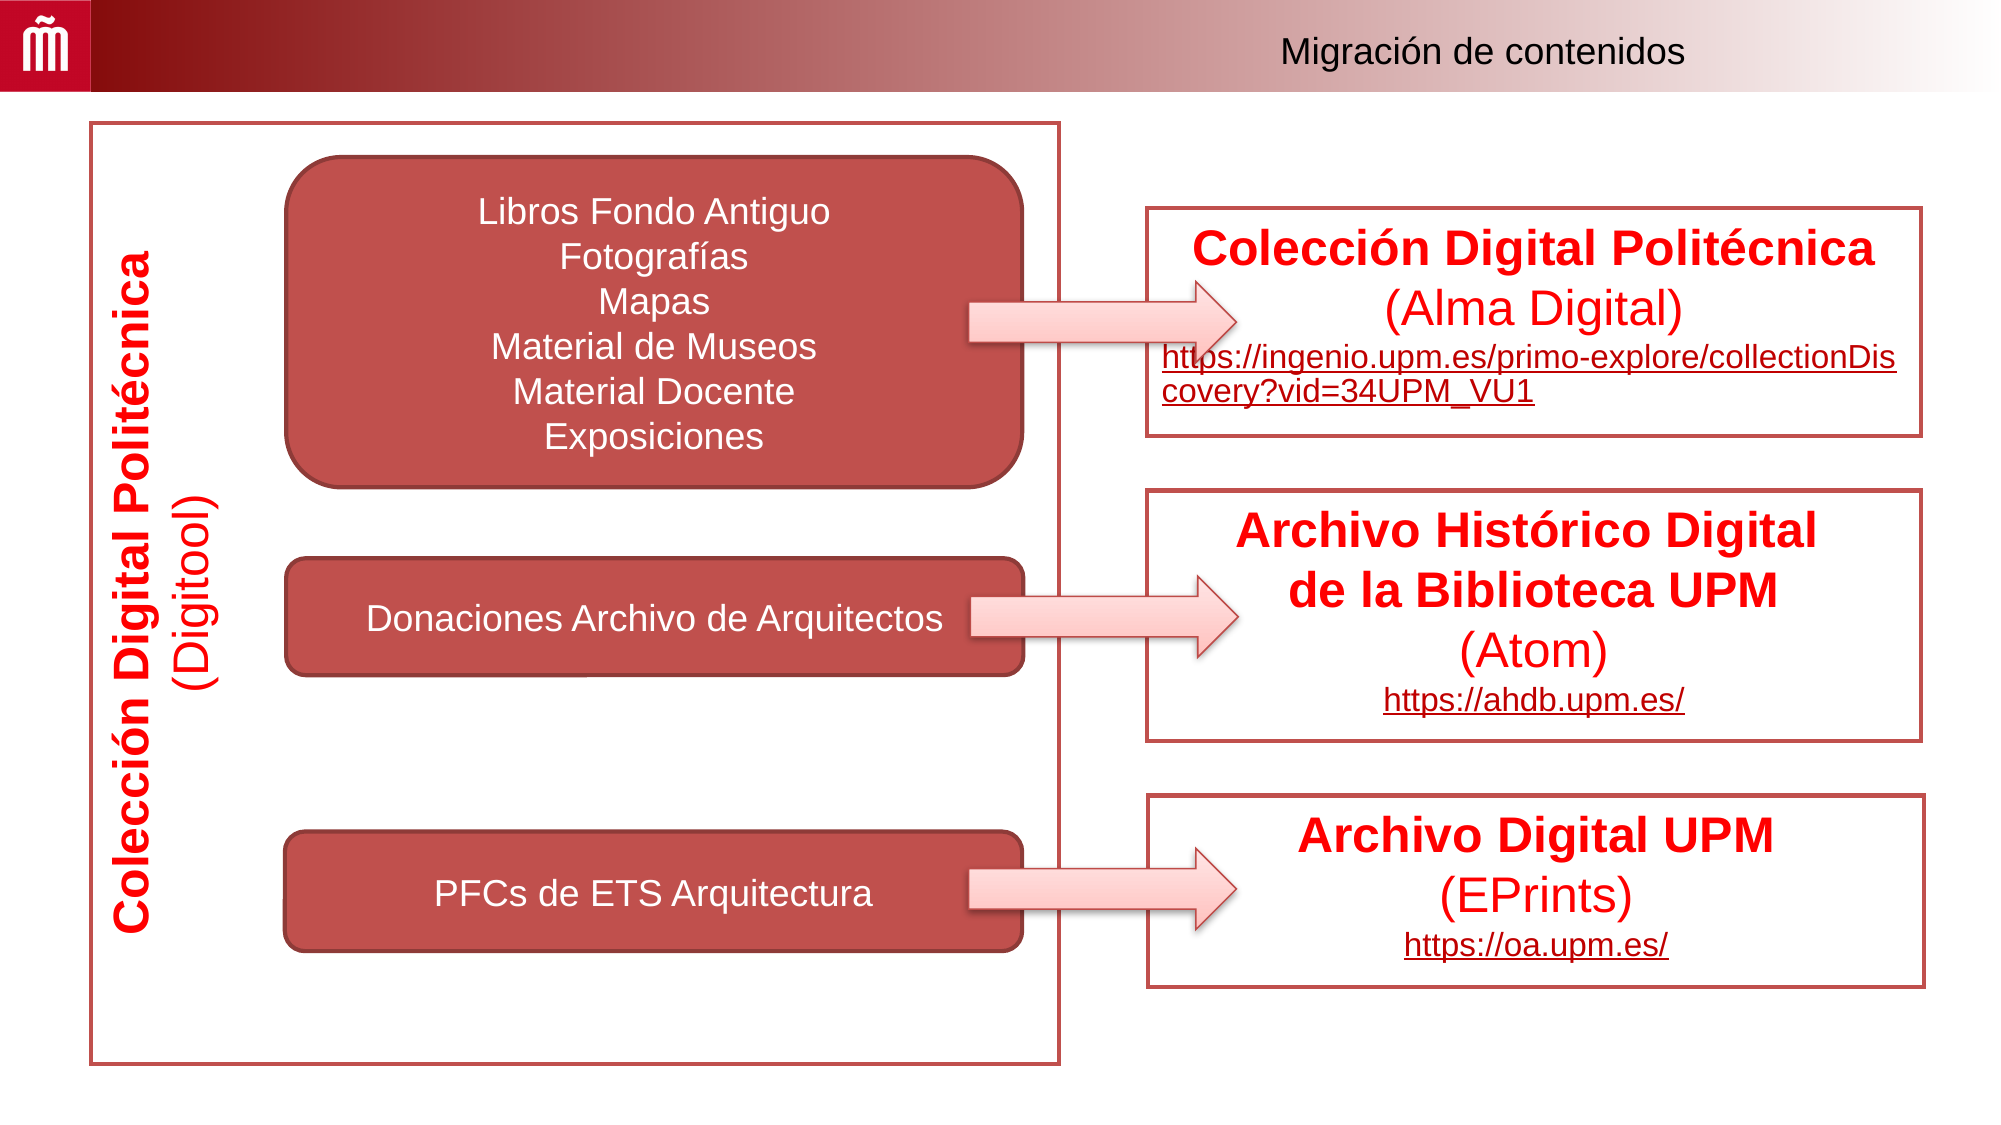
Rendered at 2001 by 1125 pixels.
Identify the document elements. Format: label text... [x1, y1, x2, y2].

text_box Archivo Digital UPM (EPrints) https://oa.upm.es/ [1146, 793, 1926, 989]
text_box Donaciones Archivo de Arquitectos [284, 556, 1026, 678]
text_box [969, 574, 1240, 660]
picture [0, 0, 92, 92]
text_box Colección Digital Politécnica (Alma Digital) https://ingenio.upm.es/primo-explore/collectionDiscovery?vid=34UPM_VU1 [1790, 206, 1923, 438]
text_box Migración de contenidos [1250, 19, 1701, 79]
text_box Colección Digital Politécnica (Digitool) [89, 121, 1061, 1066]
text_box PFCs de ETS Arquitectura [282, 829, 1025, 954]
text_box Libros Fondo Antiguo Fotografías Mapas Material de Museos Material Docente Exposiciones [284, 154, 1025, 490]
text_box [967, 846, 1238, 932]
text_box Archivo Histórico Digital de la Biblioteca UPM (Atom) https://ahdb.upm.es/ [1790, 488, 1923, 743]
text_box [967, 279, 1238, 365]
text_box [92, 0, 2000, 92]
text_box [1061, 163, 1790, 961]
